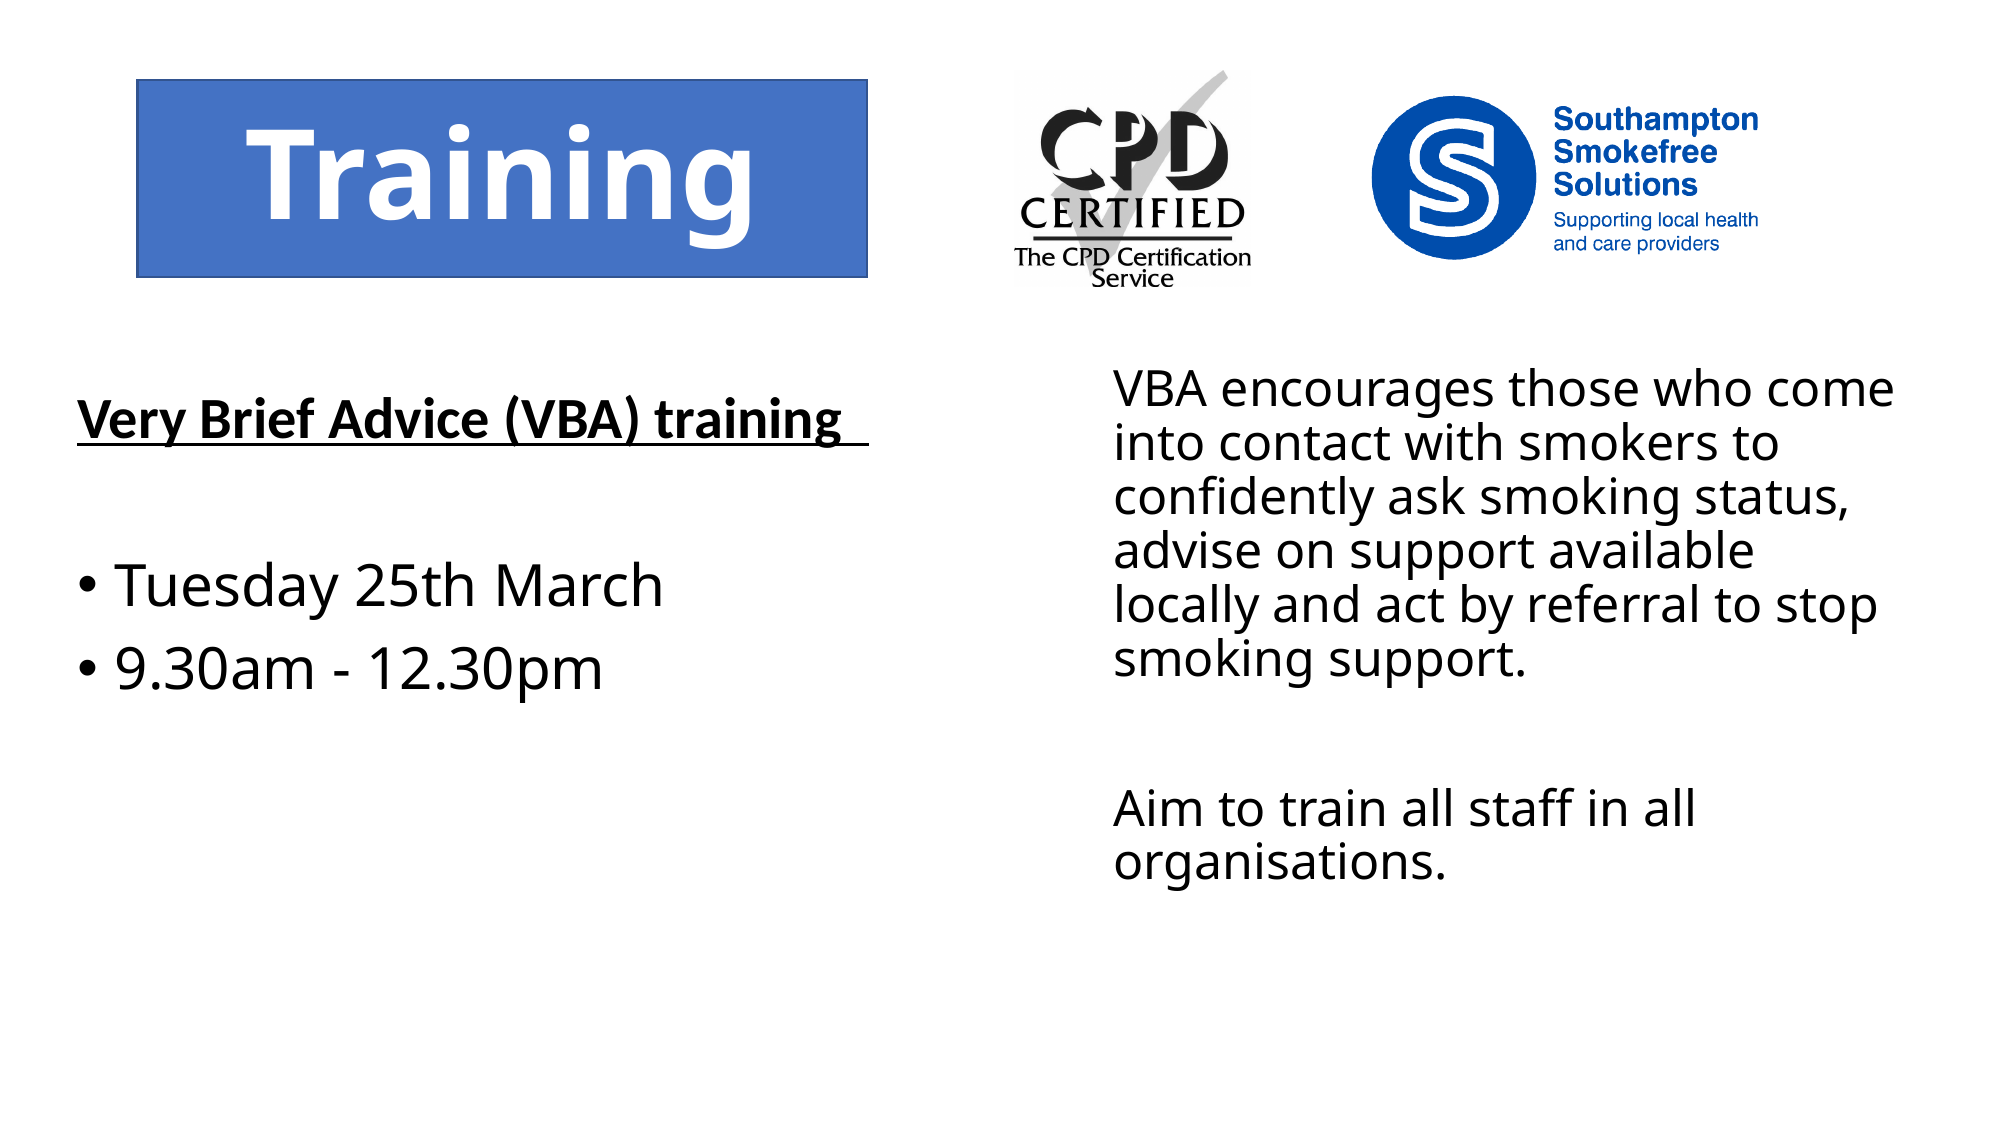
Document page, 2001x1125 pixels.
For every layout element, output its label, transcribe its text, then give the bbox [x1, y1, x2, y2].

list VBA encourages those who come into contact with smokers to confidently ask smoking status, advise on support available locally and act by referral to stop smoking support. Aim to train all staff in all organisations. [1098, 355, 1913, 1070]
title Training [136, 79, 868, 278]
picture [1327, 55, 1802, 300]
list Very Brief Advice (VBA) training Tuesday 25th March 9.30am - 12.30pm [62, 299, 988, 1014]
picture [1014, 70, 1251, 287]
text_box [138, 468, 1863, 1093]
